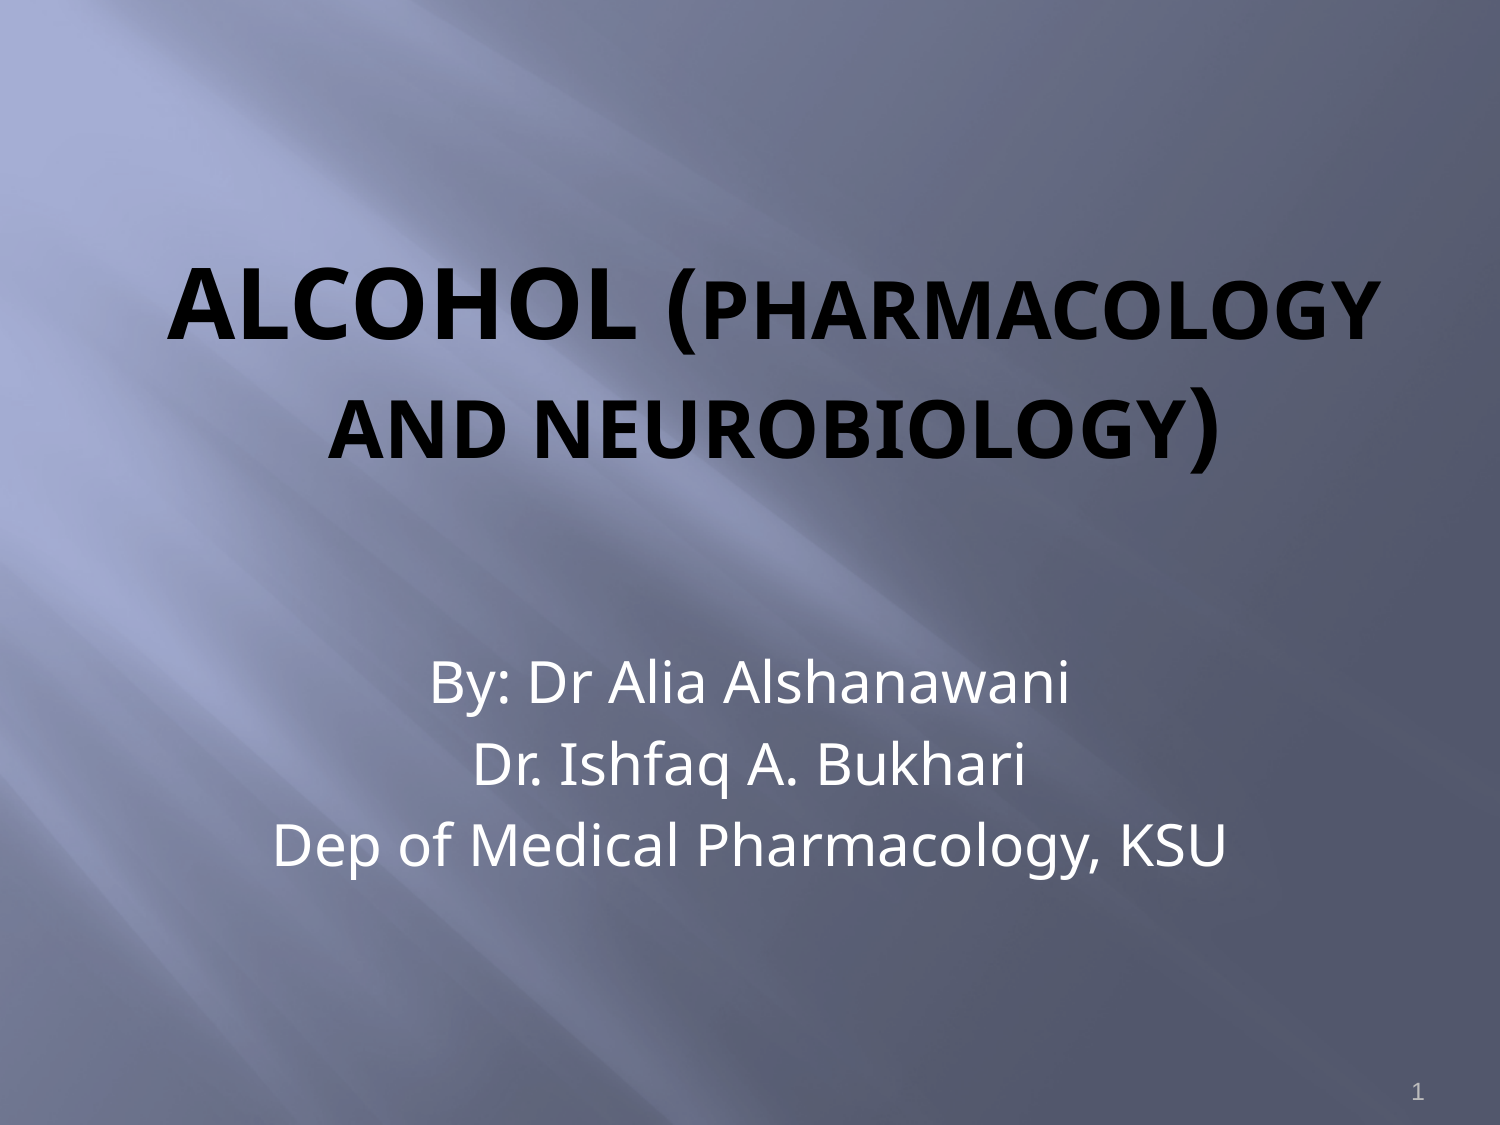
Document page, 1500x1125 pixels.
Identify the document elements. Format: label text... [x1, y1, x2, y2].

subtitle By: Dr Alia Alshanawani Dr. Ishfaq A. Bukhari Dep of Medical Pharmacology, KSU [137, 637, 1363, 926]
title Alcohol (Pharmacology and neurobiology) [137, 237, 1413, 479]
slide_number 1 [1299, 1052, 1425, 1113]
